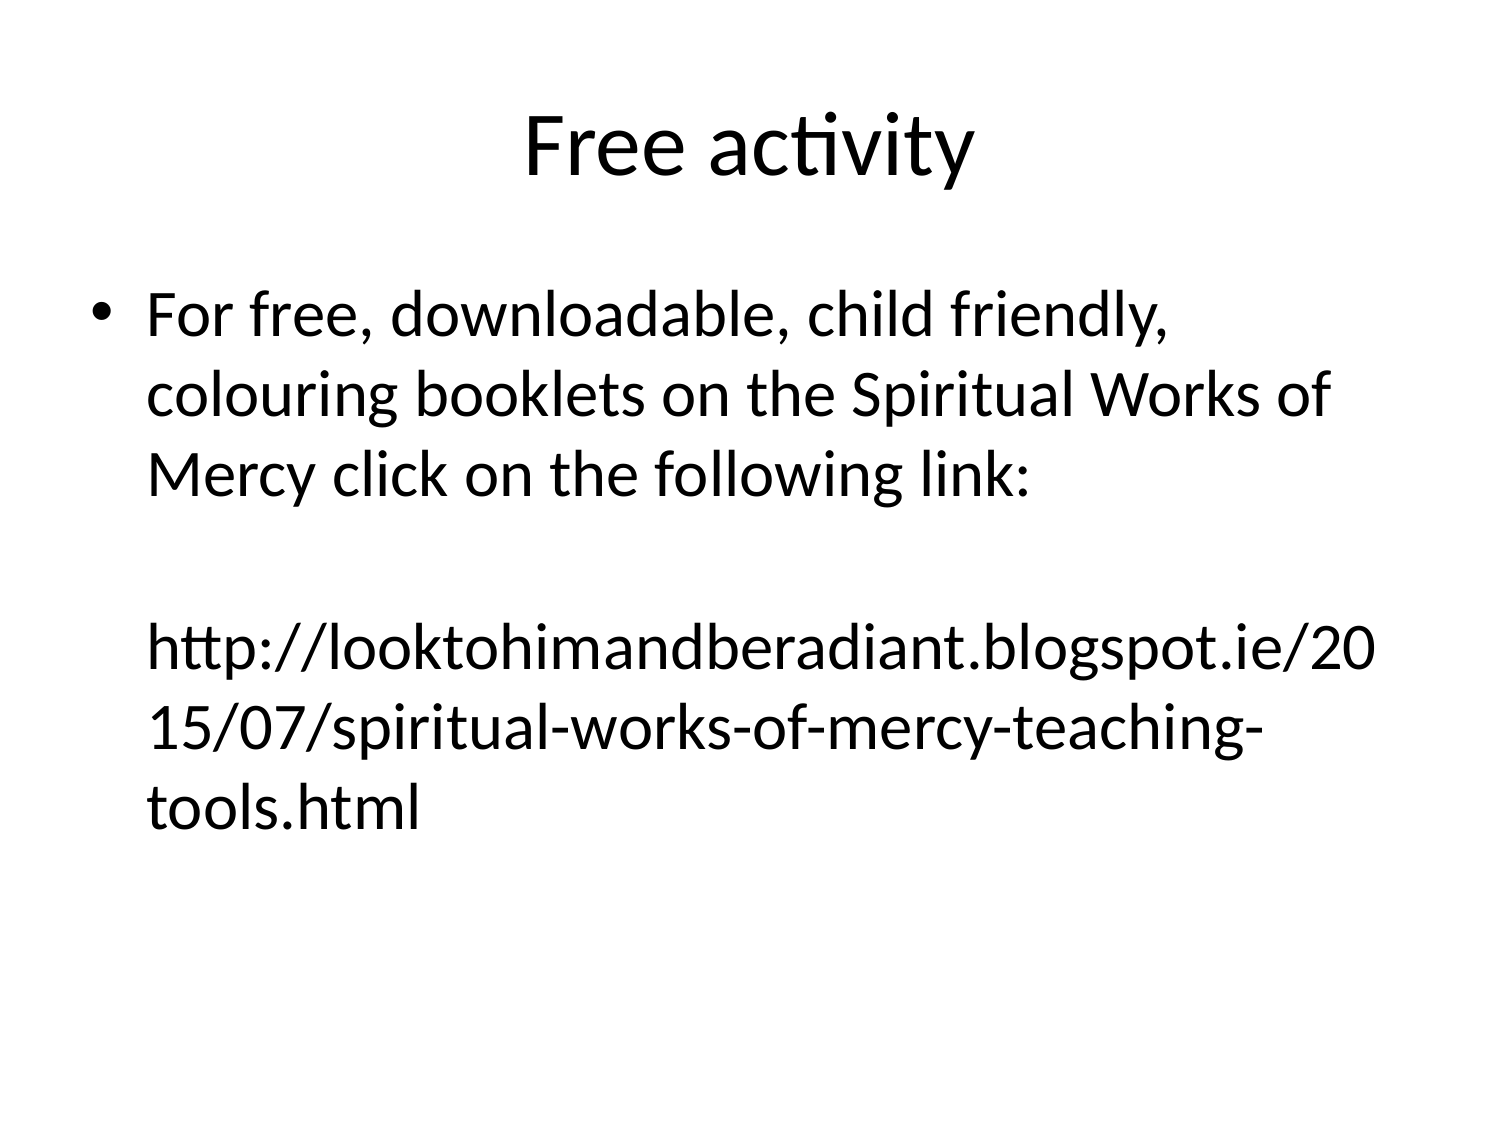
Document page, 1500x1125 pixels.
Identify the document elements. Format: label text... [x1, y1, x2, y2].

title Free activity [74, 44, 1426, 233]
list For free, downloadable, child friendly, colouring booklets on the Spiritual Works of Mercy click on the following link: http://looktohimandberadiant.blogspot.ie/2015/07/spiritual-works-of-mercy-teaching-tools.html [74, 262, 1426, 1006]
